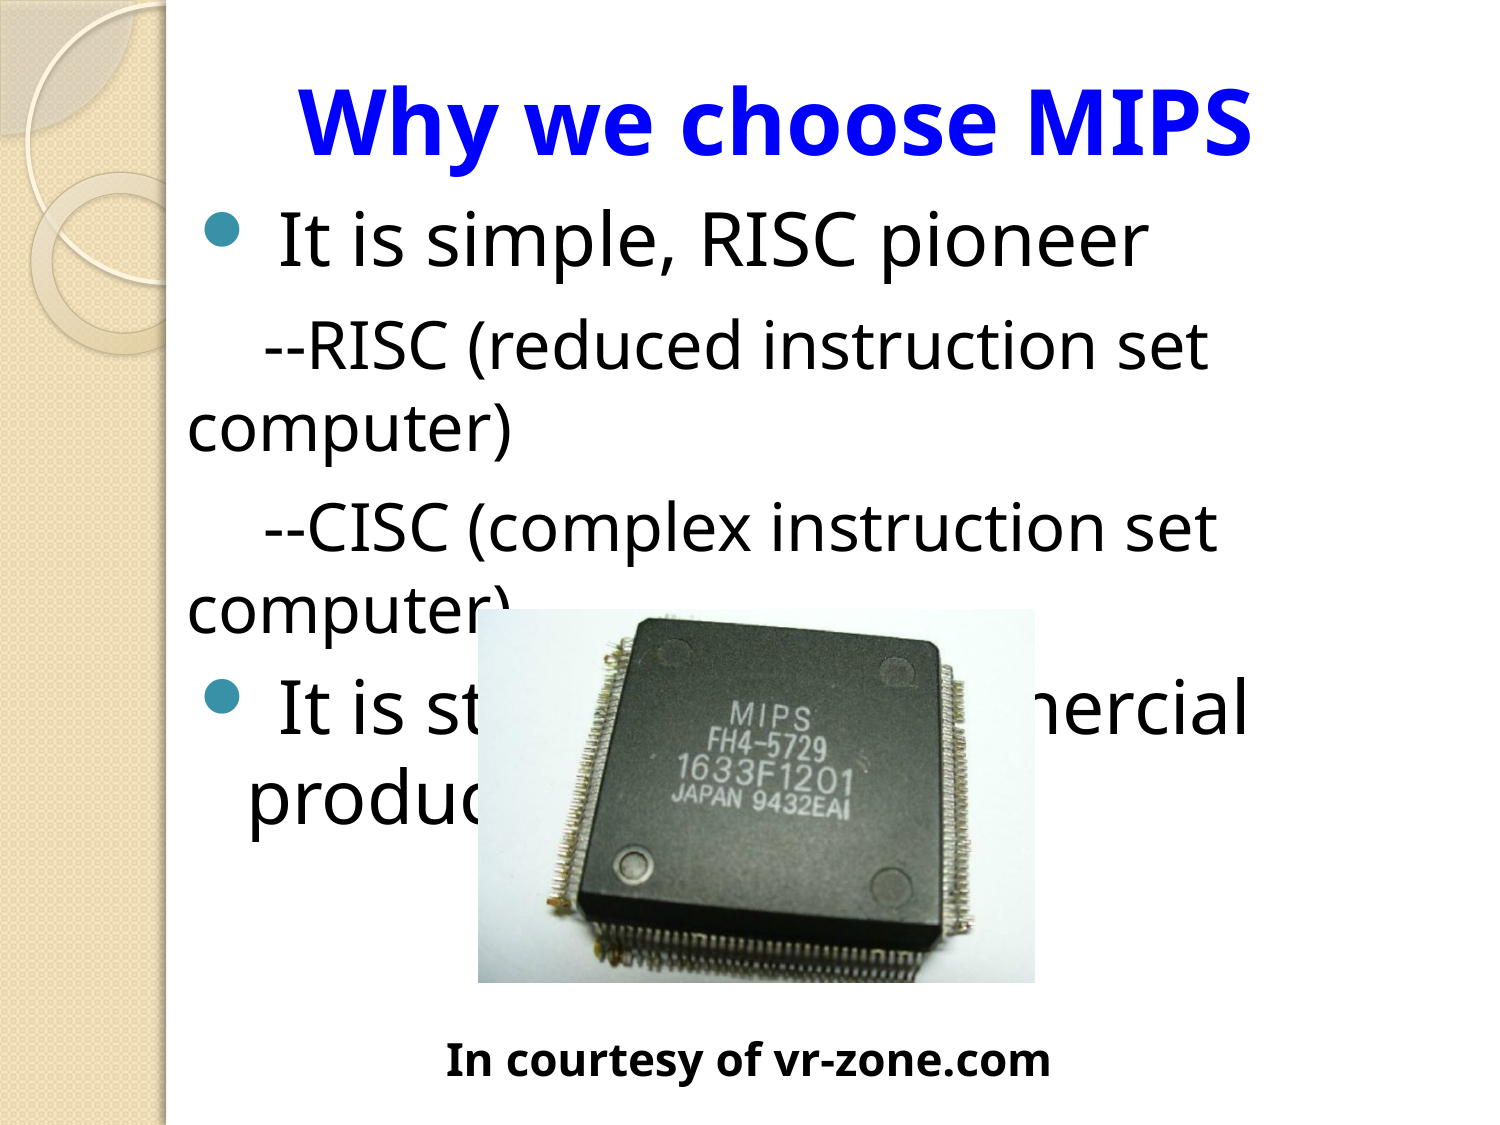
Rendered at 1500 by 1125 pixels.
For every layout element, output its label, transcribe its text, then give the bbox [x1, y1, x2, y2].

title Why we choose MIPS [53, 42, 1500, 194]
list It is simple, RISC pioneer --RISC (reduced instruction set computer) --CISC (complex instruction set computer) It is still used in commercial products [171, 184, 1496, 1007]
text_box In courtesy of vr-zone.com [430, 1023, 1077, 1106]
picture [478, 609, 1035, 983]
